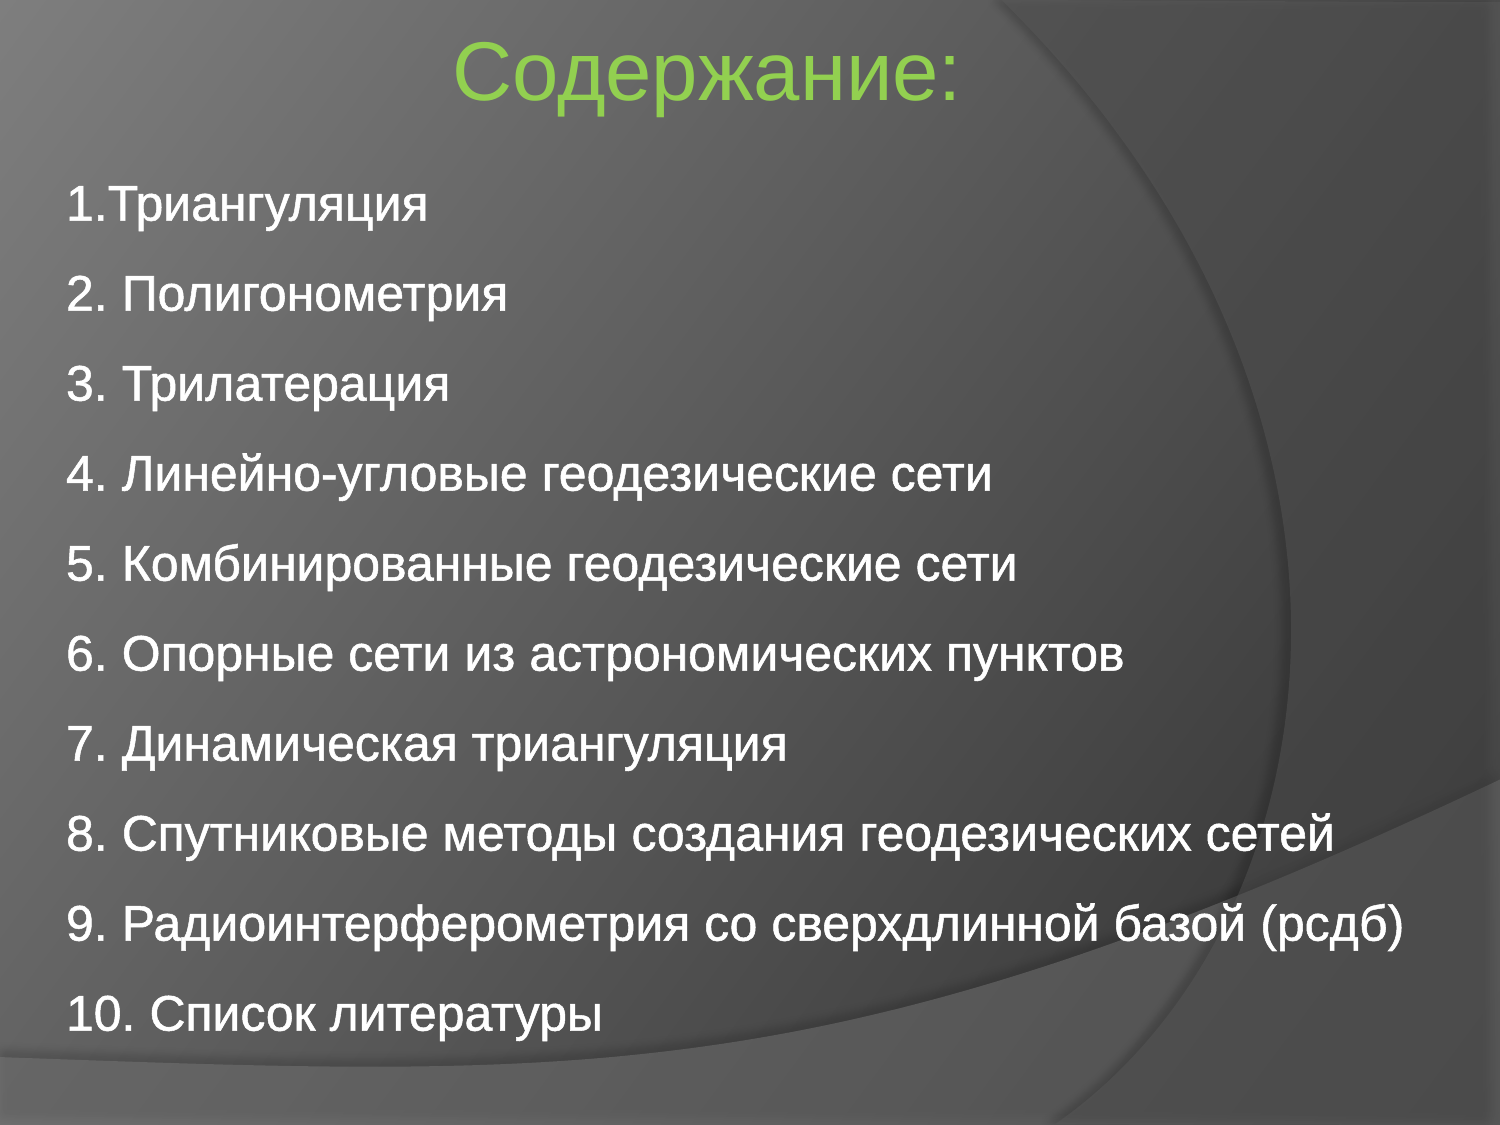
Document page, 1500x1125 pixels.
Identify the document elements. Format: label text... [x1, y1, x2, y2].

title 1.Триангуляция 2. Полигонометрия 3. Трилатерация 4. Линейно-угловые геодезические сети 5. Комбинированные геодезические сети 6. Опорные сети из астрономических пунктов 7. Динамическая триангуляция 8. Спутниковые методы создания геодезических сетей 9. Радиоинтерферометрия со сверхдлинной базой (рсдб) 10. Список литературы [58, 140, 1430, 1032]
list Содержание: [164, 0, 1252, 118]
